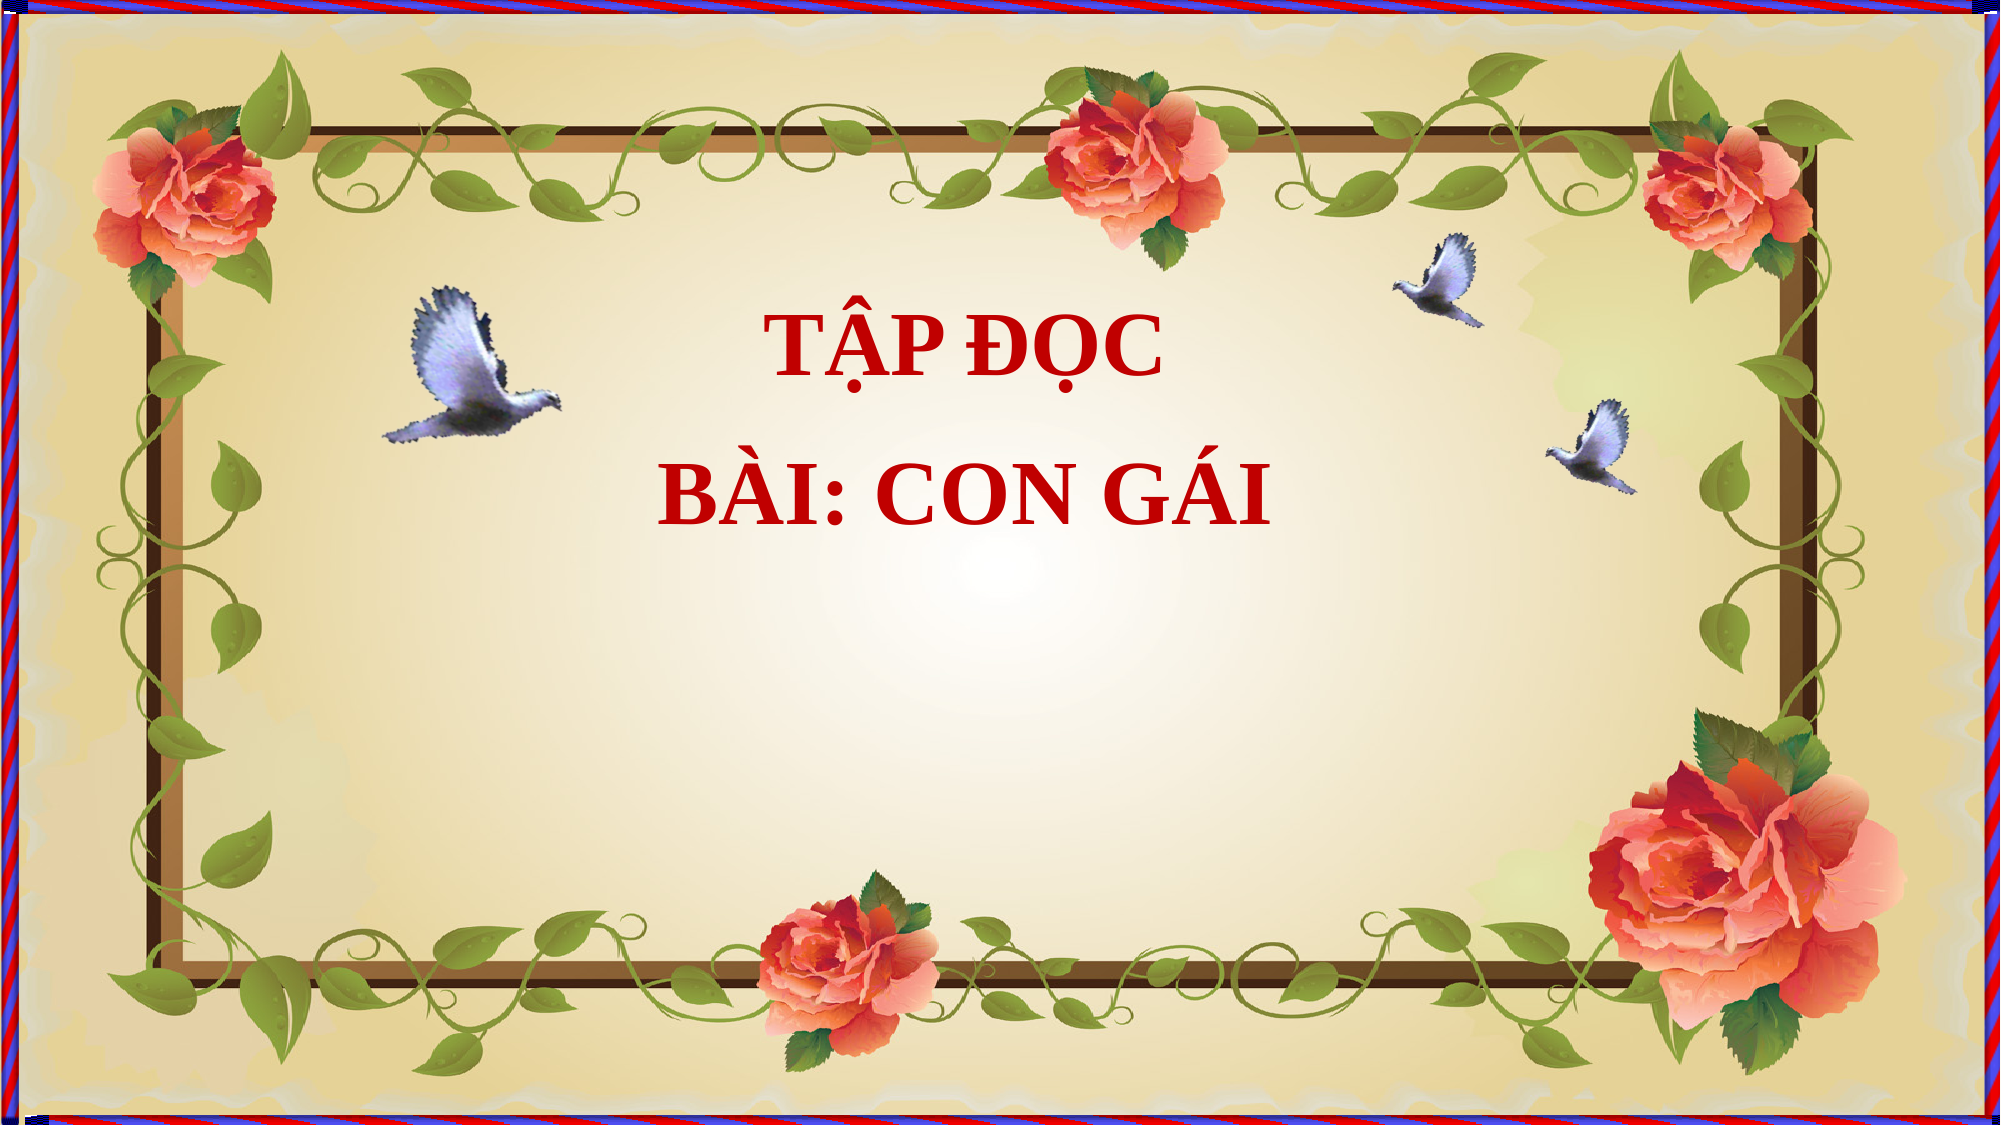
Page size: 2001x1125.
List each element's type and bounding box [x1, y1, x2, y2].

text_box [1, 0, 2000, 1125]
